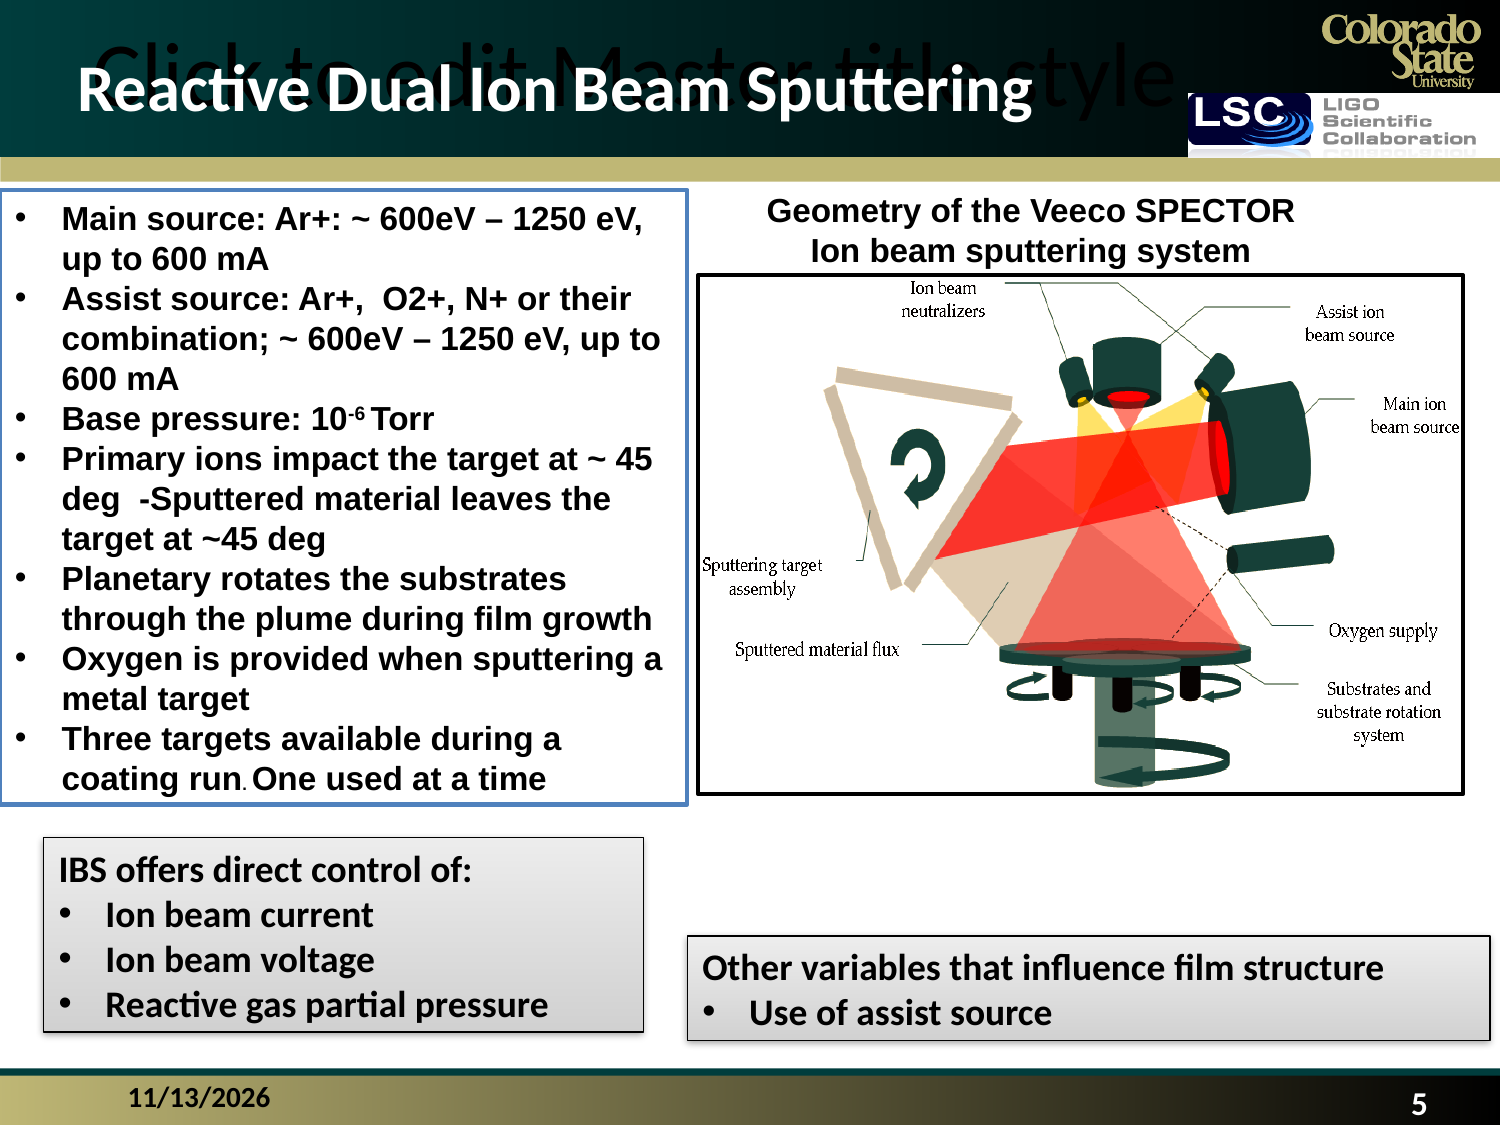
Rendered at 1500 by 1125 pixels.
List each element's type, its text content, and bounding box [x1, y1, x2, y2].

text_box Geometry of the Veeco SPECTOR Ion beam sputtering system [724, 181, 1338, 275]
text_box IBS offers direct control of: Ion beam current Ion beam voltage Reactive gas partial pressure [43, 837, 644, 1033]
text_box Reactive Dual Ion Beam Sputtering [62, 37, 1313, 133]
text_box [699, 277, 1461, 793]
text_box Other variables that influence film structure Use of assist source [687, 935, 1491, 1041]
picture [1188, 93, 1500, 158]
text_box Main source: Ar+: ~ 600eV – 1250 eV, up to 600 mA Assist source: Ar+, O2+, N+ or their combination; ~ 600eV – 1250 eV, up to 600 mA Base pressure: 10-6 Torr Primary ions impact the target at ~ 45 deg -Sputtered material leaves the target at ~45 deg Planetary rotates the substrates through the plume during film growth Oxygen is provided when sputtering a metal target Three targets available during a coating run. One used at a time [0, 188, 689, 807]
